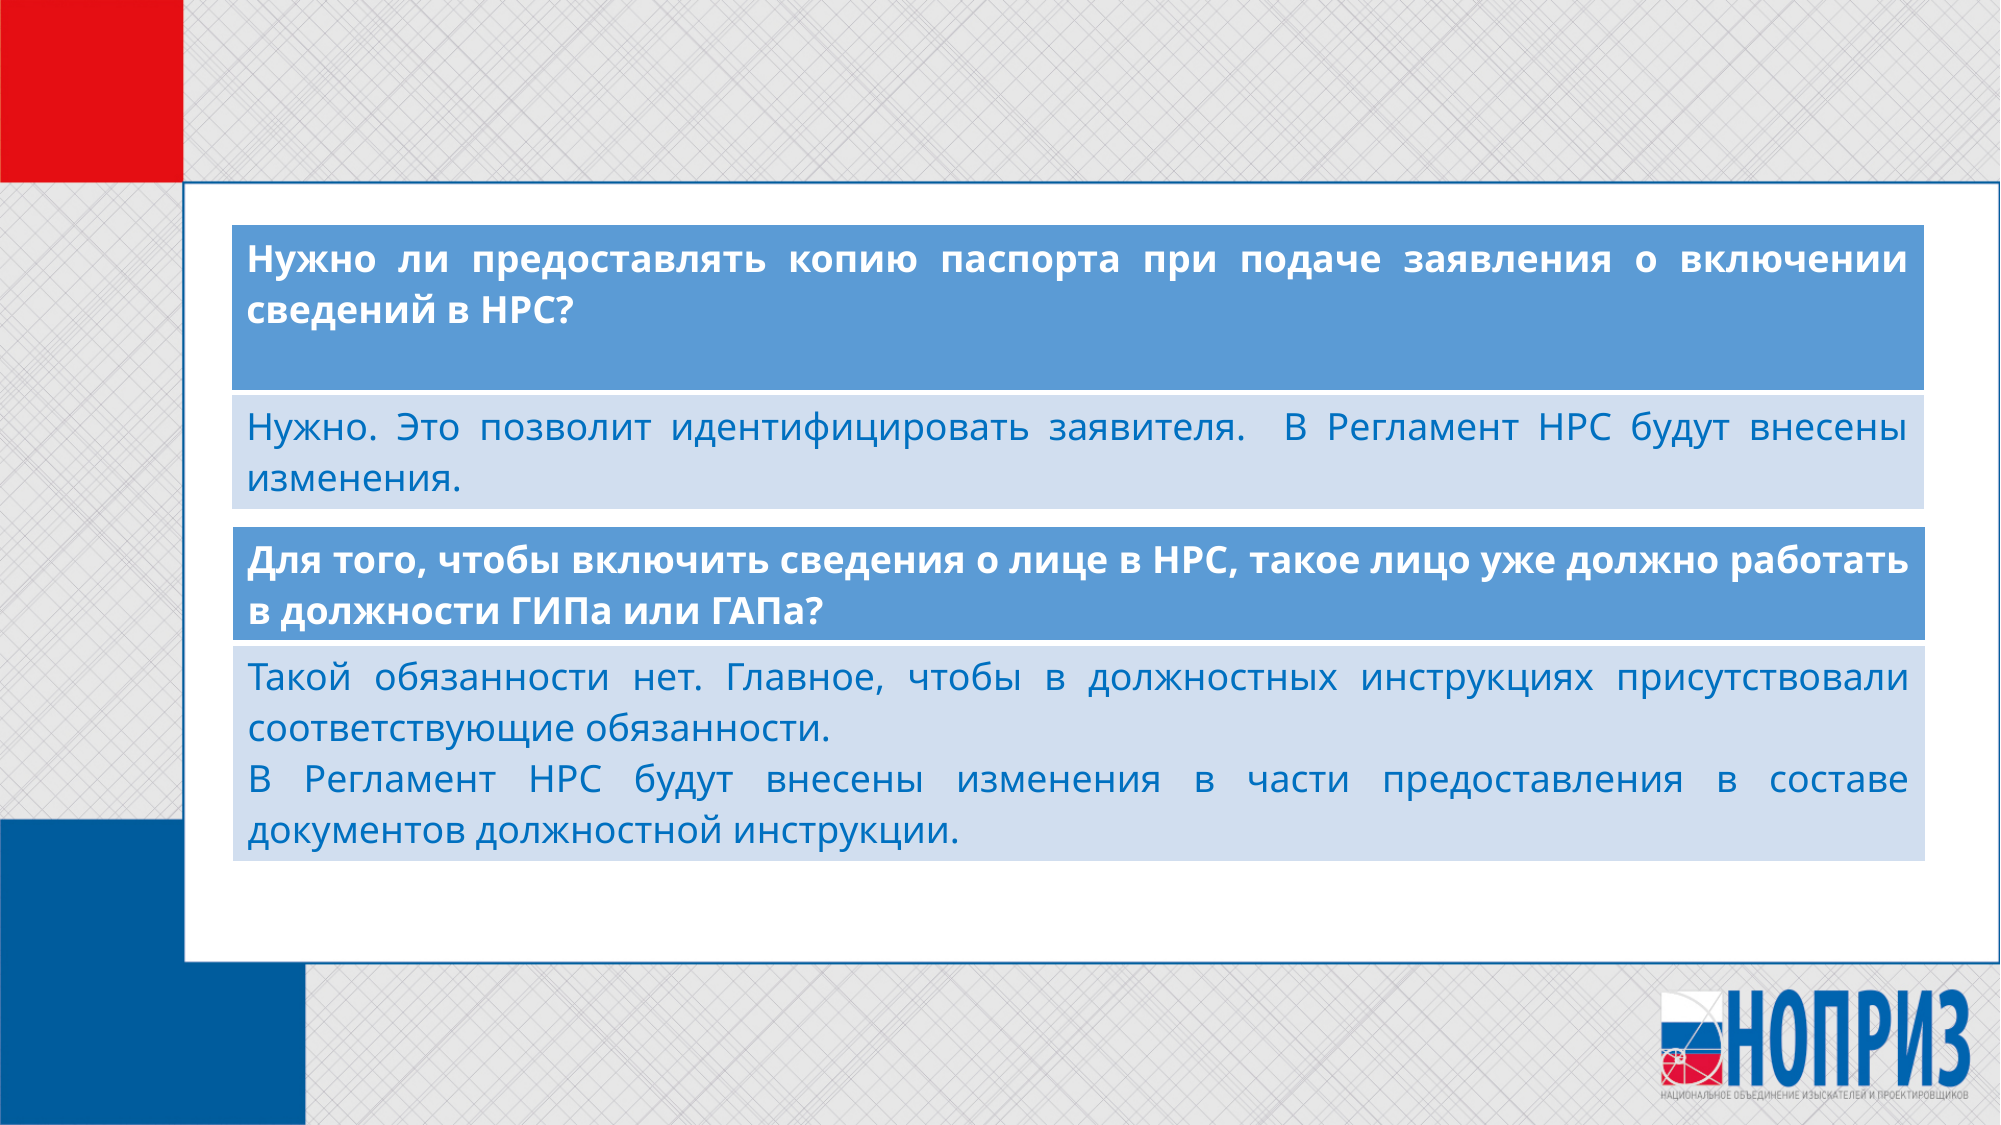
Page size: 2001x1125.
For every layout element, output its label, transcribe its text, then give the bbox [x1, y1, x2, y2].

table_cell Нужно. Это позволит идентифицировать заявителя. В Регламент НРС будут внесены изменения. [232, 395, 1924, 509]
picture [0, 0, 2000, 1125]
table_header Нужно ли предоставлять копию паспорта при подаче заявления о включении сведений в НРС? [232, 225, 1924, 390]
table_header Для того, чтобы включить сведения о лице в НРС, такое лицо уже должно работать в должности ГИПа или ГАПа? [233, 527, 1925, 640]
table_cell Такой обязанности нет. Главное, чтобы в должностных инструкциях присутствовали соответствующие обязанности. В Регламент НРС будут внесены изменения в части предоставления в составе документов должностной инструкции. [233, 646, 1925, 861]
